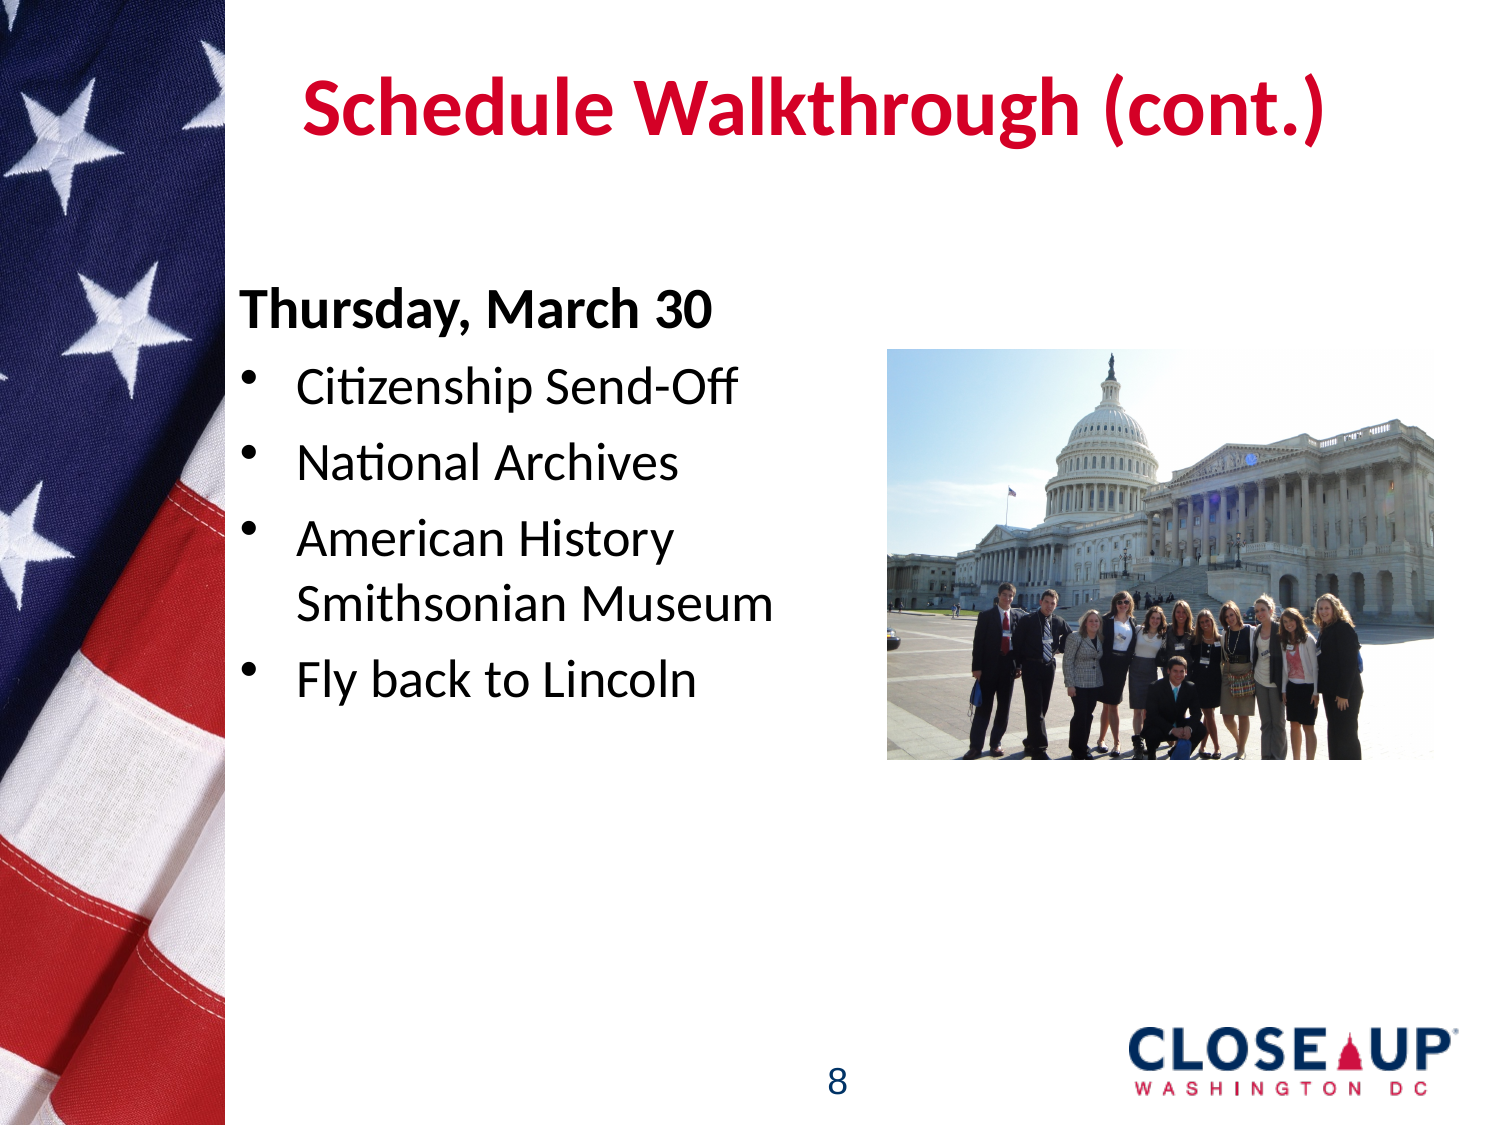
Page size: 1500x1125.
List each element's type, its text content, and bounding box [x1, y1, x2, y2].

title Schedule Walkthrough (cont.) [75, 45, 1425, 233]
picture [0, 0, 225, 1125]
picture [887, 349, 1434, 760]
list Thursday, March 30 Citizenship Send-Off National Archives American History Smithsonian Museum Fly back to Lincoln [225, 262, 863, 1005]
